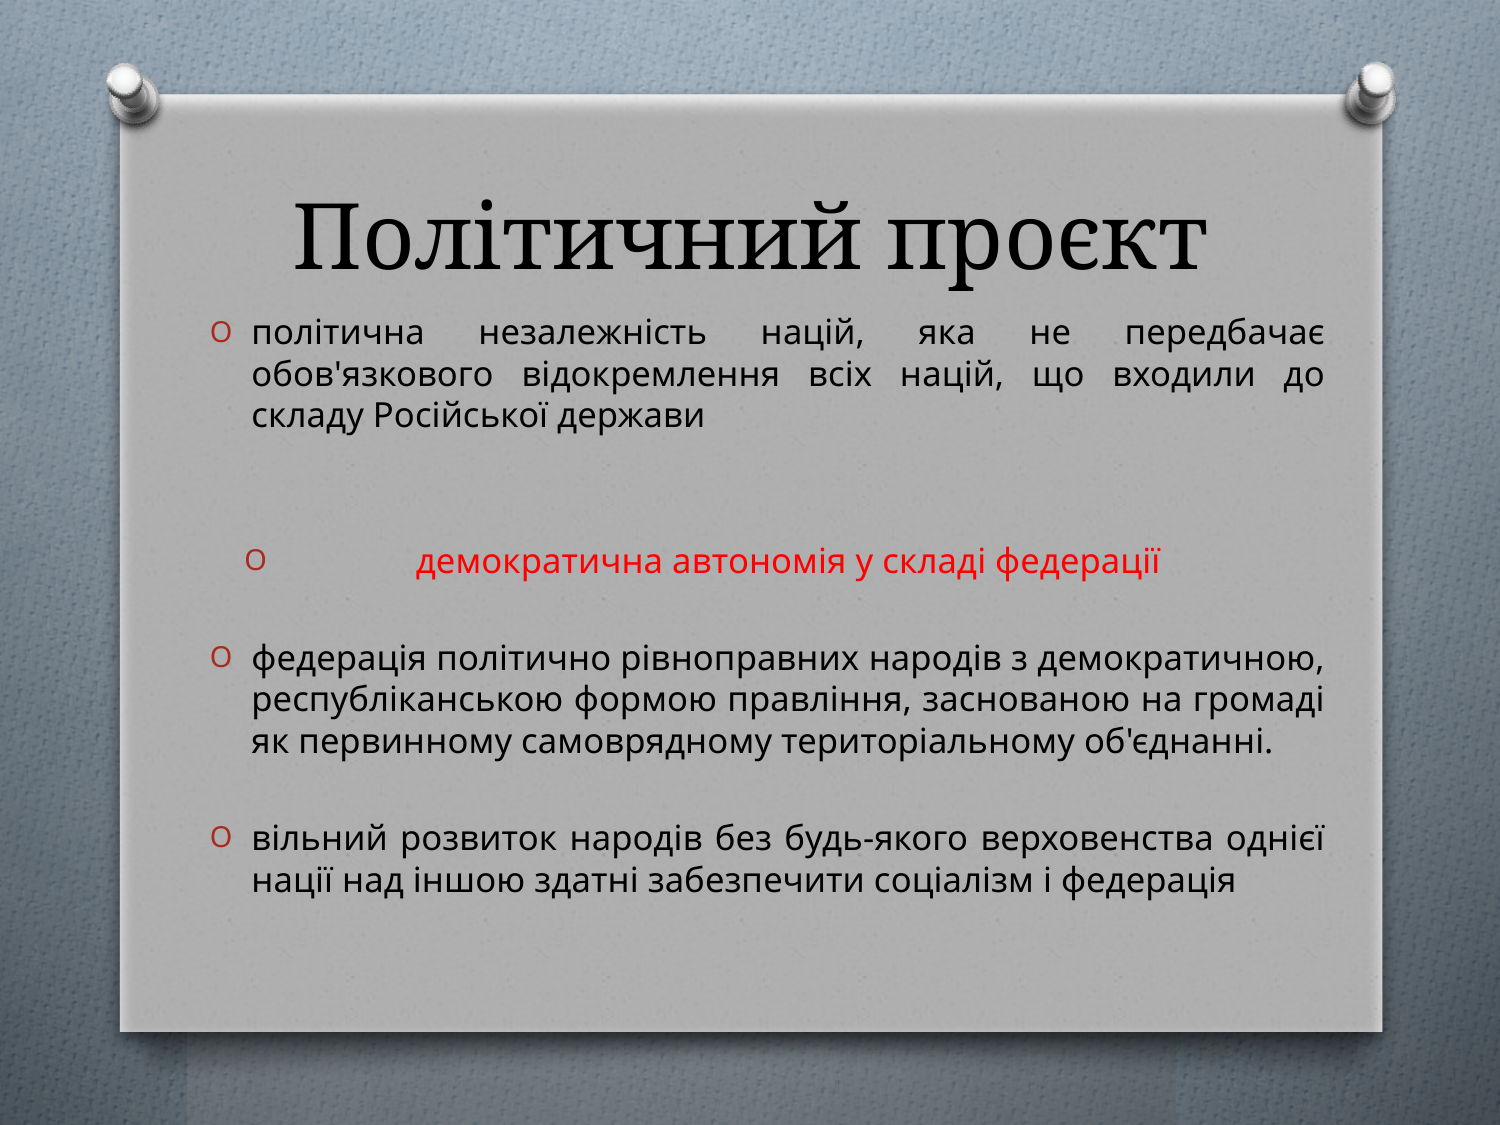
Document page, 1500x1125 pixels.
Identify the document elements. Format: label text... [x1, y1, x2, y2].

title Політичний проєкт [179, 134, 1323, 332]
list політична незалежність націй, яка не передбачає обов'язкового відокремлення всіх націй, що входили до складу Російської держави демократична автономія у складі федерації федерація політично рівноправних народів з демократичною, республіканською формою правління, заснованою на громаді як первинному самоврядному територіальному об'єднанні. вільний розвиток народів без будь-якого верховенства однієї нації над іншою здатні забезпечити соціалізм і федерація [194, 302, 1341, 1000]
picture [75, 29, 198, 153]
picture [1317, 35, 1439, 156]
